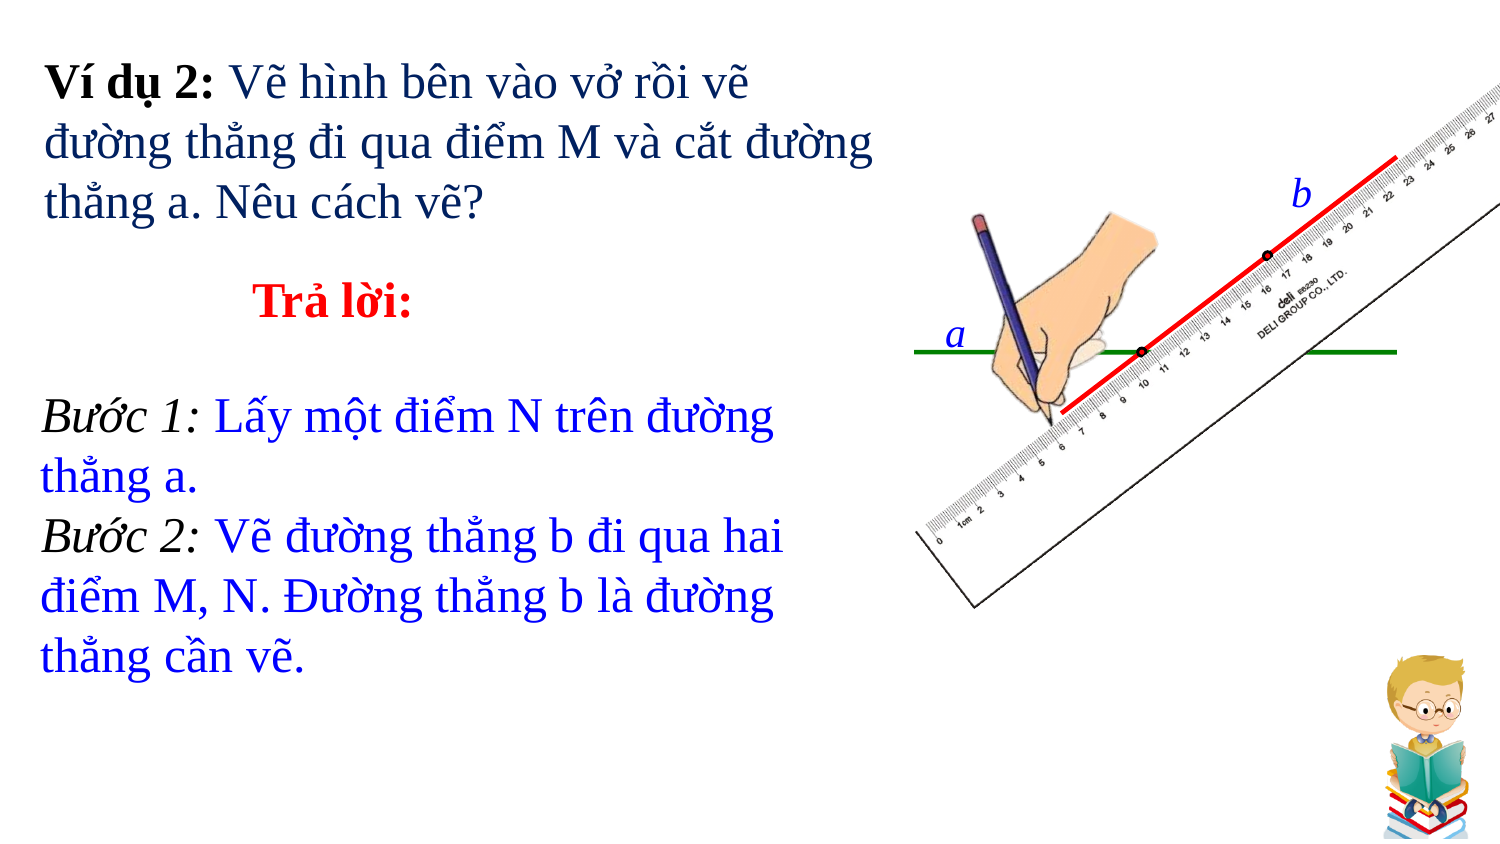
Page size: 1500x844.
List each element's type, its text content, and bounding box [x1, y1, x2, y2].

text_box Bước 1: Lấy một điểm N trên đường thẳng a. Bước 2: Vẽ đường thẳng b đi qua hai điểm M, N. Đường thẳng b là đường thẳng cần vẽ. [26, 375, 871, 691]
text_box b [1291, 165, 1313, 217]
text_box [1263, 251, 1309, 275]
text_box Trả lời: [237, 260, 478, 335]
picture [1333, 655, 1500, 840]
picture [831, 83, 1500, 608]
text_box Ví dụ 2: Vẽ hình bên vào vở rồi vẽ đường thẳng đi qua điểm M và cắt đường thẳng a. Nêu cách vẽ? [29, 41, 898, 237]
